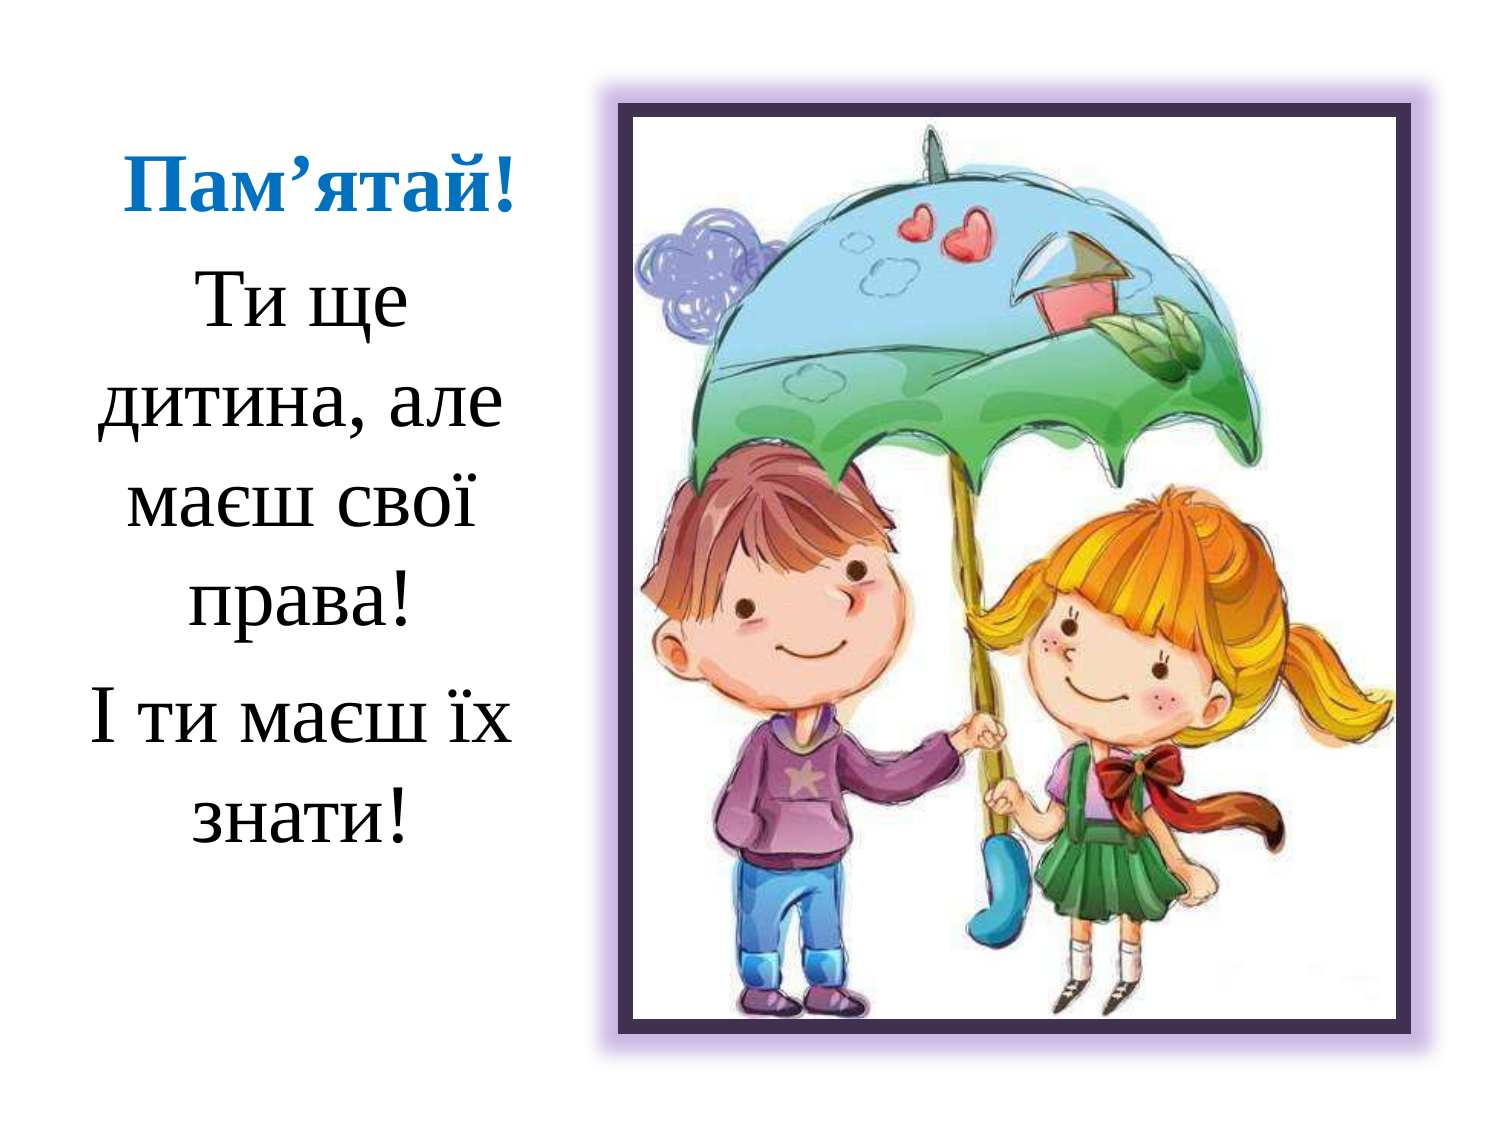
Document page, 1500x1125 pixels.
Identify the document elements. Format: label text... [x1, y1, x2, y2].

title Пам’ятай! [75, 44, 569, 235]
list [632, 116, 1397, 1020]
list Ти ще дитина, але маєш свої права! І ти маєш їх знати! [35, 235, 569, 1005]
